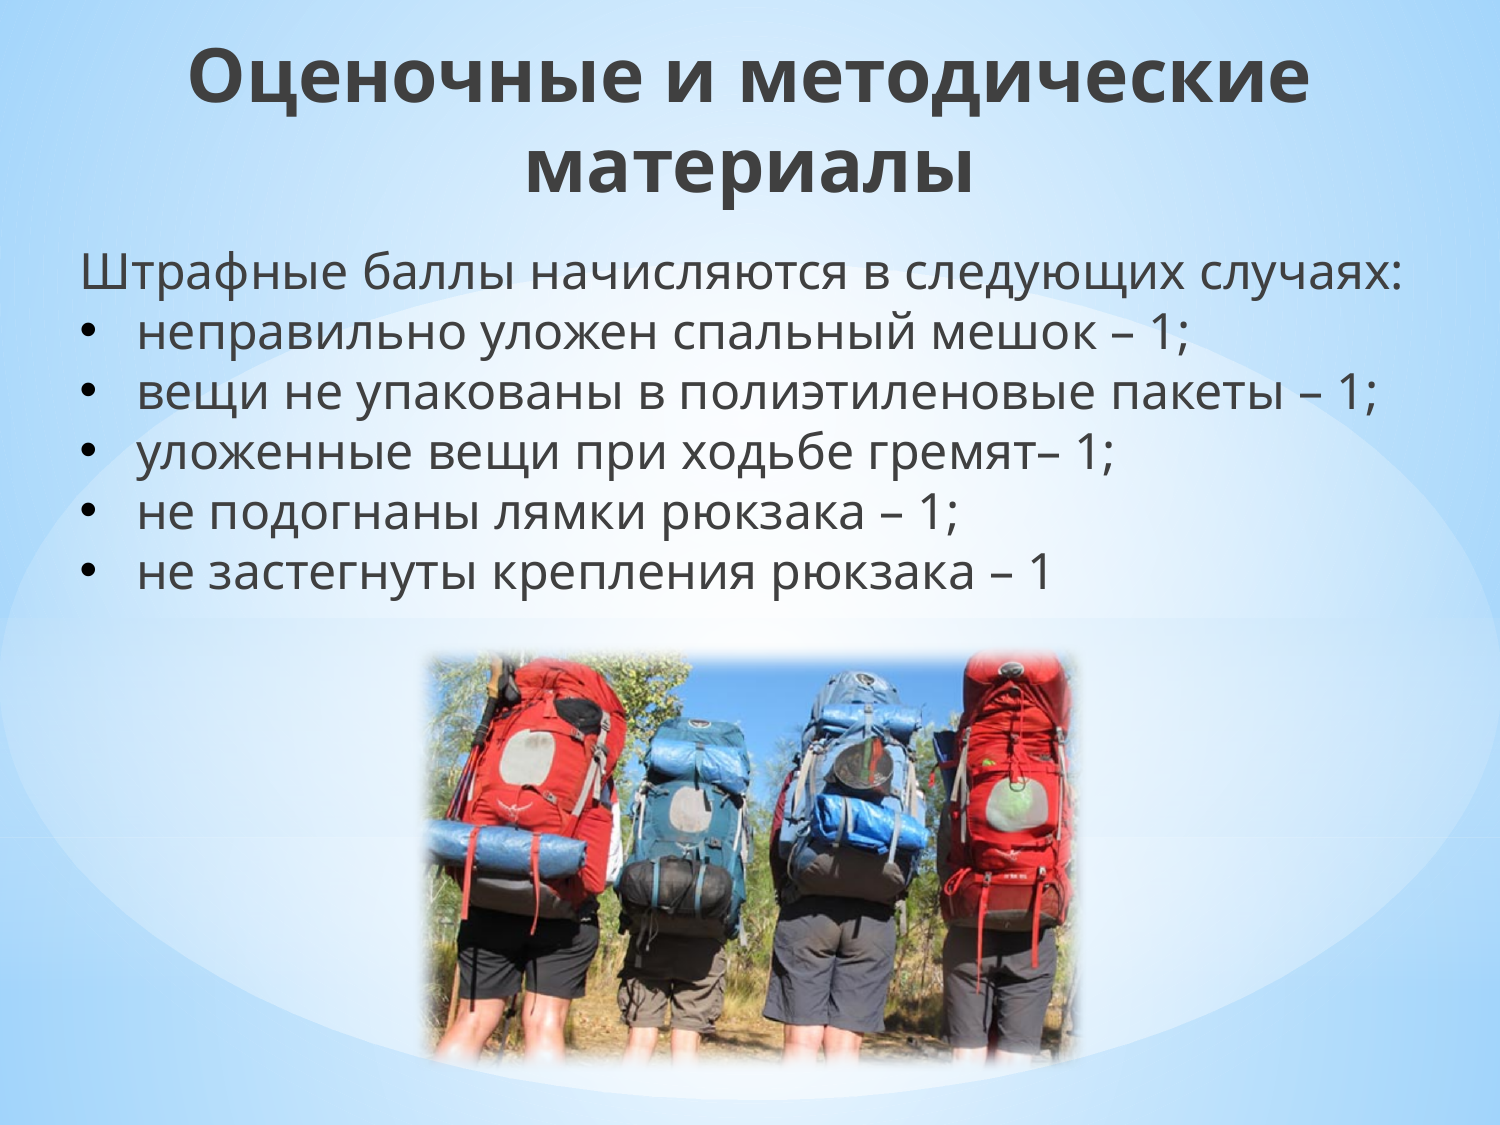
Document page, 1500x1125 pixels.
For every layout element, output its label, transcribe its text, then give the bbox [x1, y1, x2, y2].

text_box Штрафные баллы начисляются в следующих случаях: неправильно уложен спальный мешок – 1; вещи не упакованы в полиэтиленовые пакеты – 1; уложенные вещи при ходьбе гремят– 1; не подогнаны лямки рюкзака – 1; не застегнуты крепления рюкзака – 1 [64, 231, 1436, 610]
picture [413, 643, 1087, 1072]
text_box Оценочные и методические материалы [0, 30, 1500, 204]
